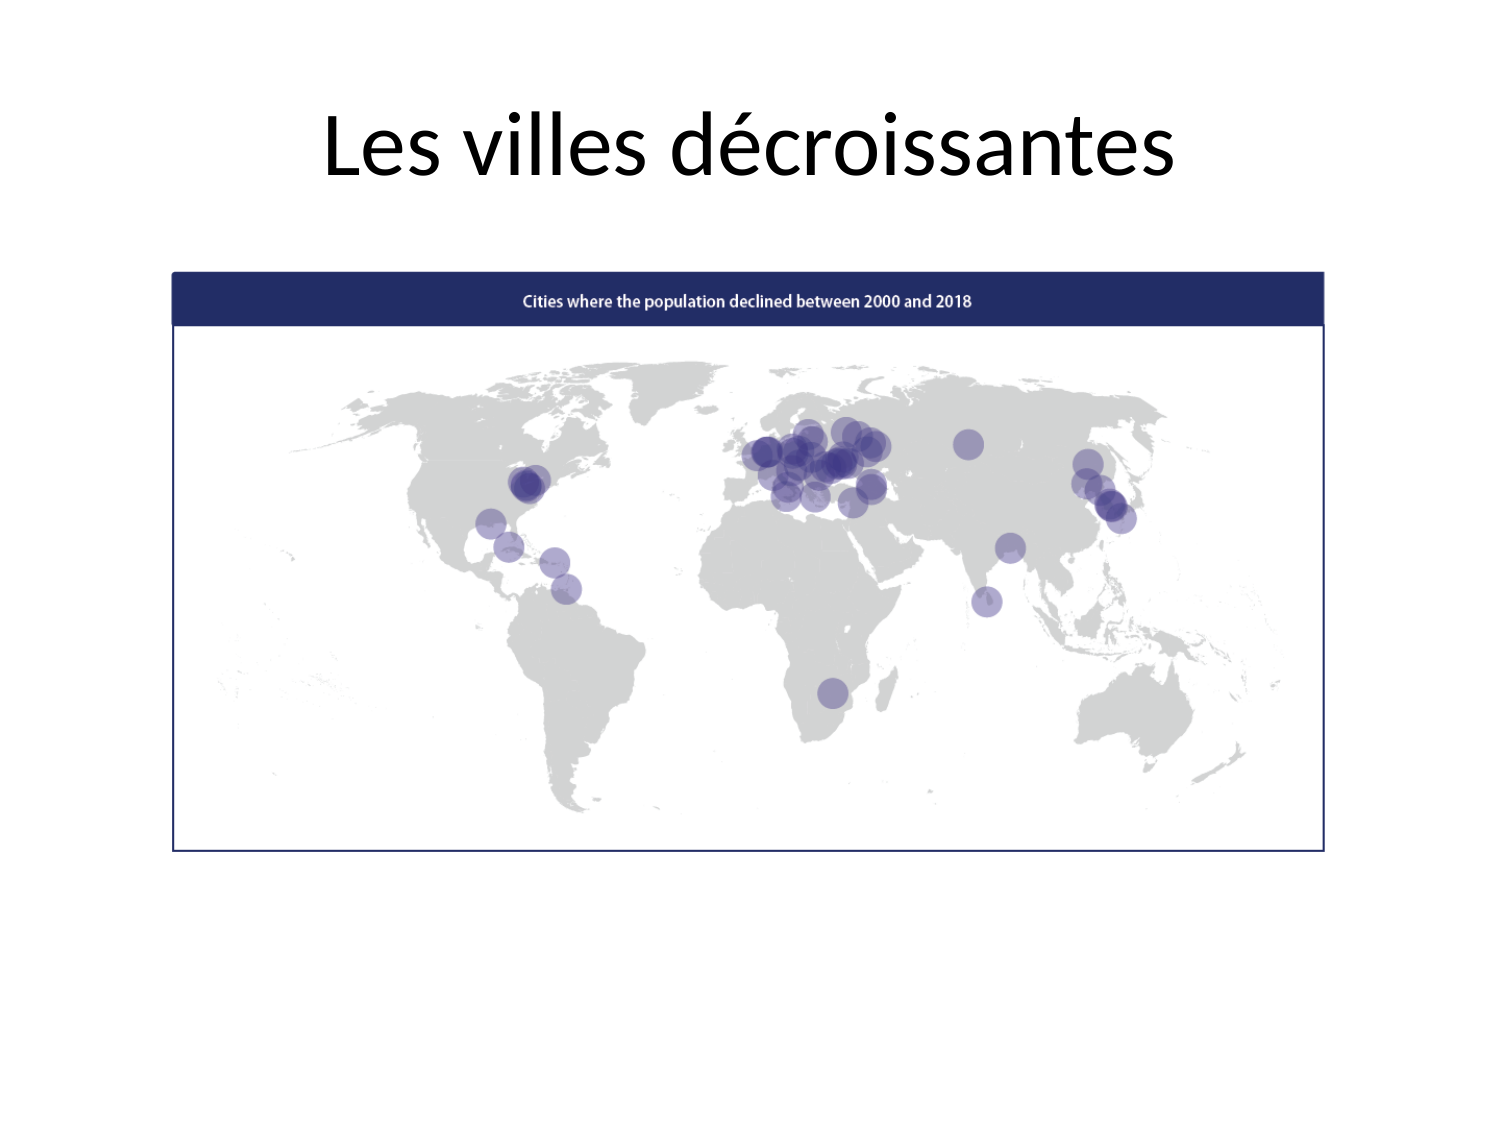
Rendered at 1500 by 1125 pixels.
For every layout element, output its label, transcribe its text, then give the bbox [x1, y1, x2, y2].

picture [168, 271, 1331, 854]
title Les villes décroissantes [75, 45, 1425, 233]
